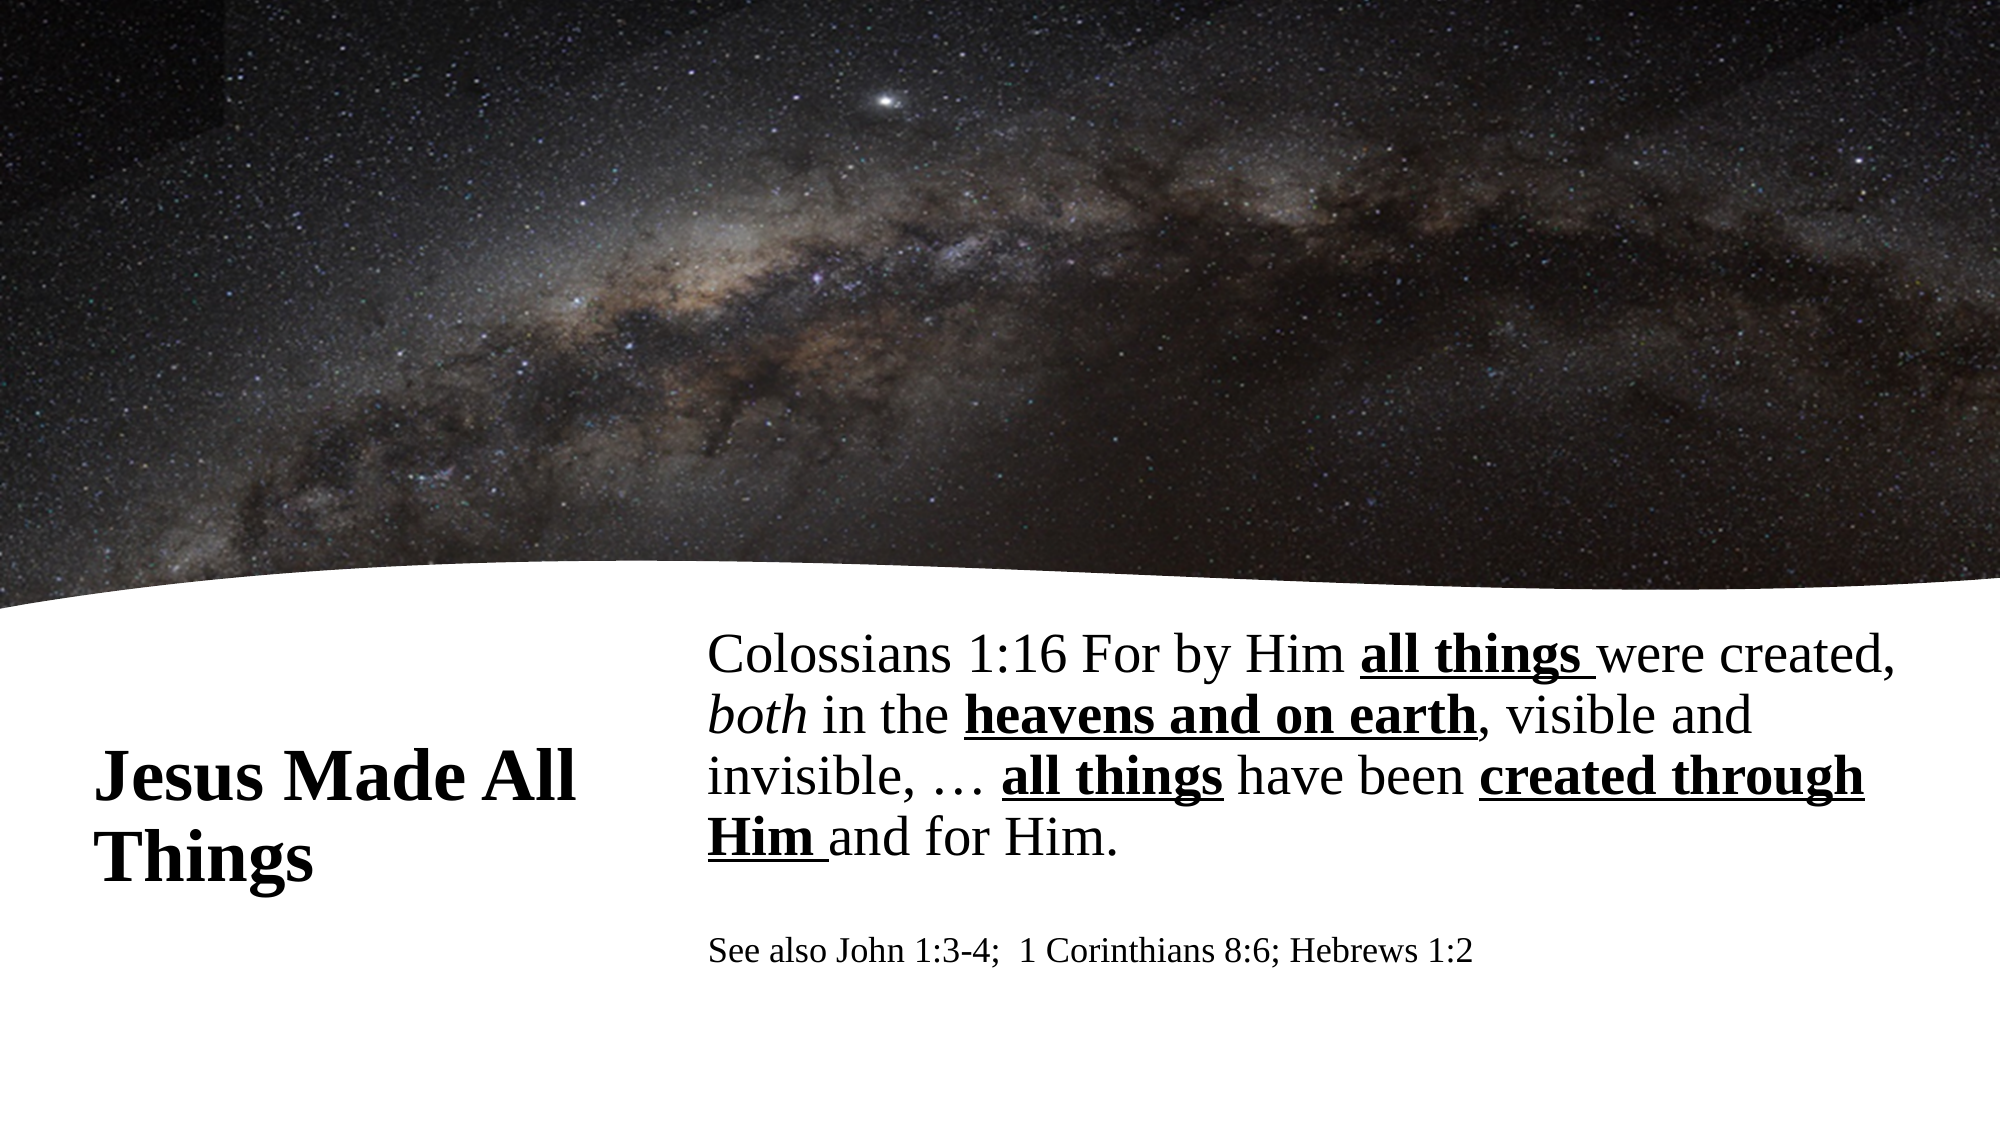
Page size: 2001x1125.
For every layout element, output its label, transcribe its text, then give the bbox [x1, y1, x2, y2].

picture [0, 0, 2000, 609]
text_box Jesus Made All Things [78, 615, 619, 1018]
text_box Colossians 1:16 For by Him all things were created, both in the heavens and on earth, visible and invisible, … all things have been created through Him and for Him. See also John 1:3-4; 1 Corinthians 8:6; Hebrews 1:2 [692, 615, 1921, 1018]
